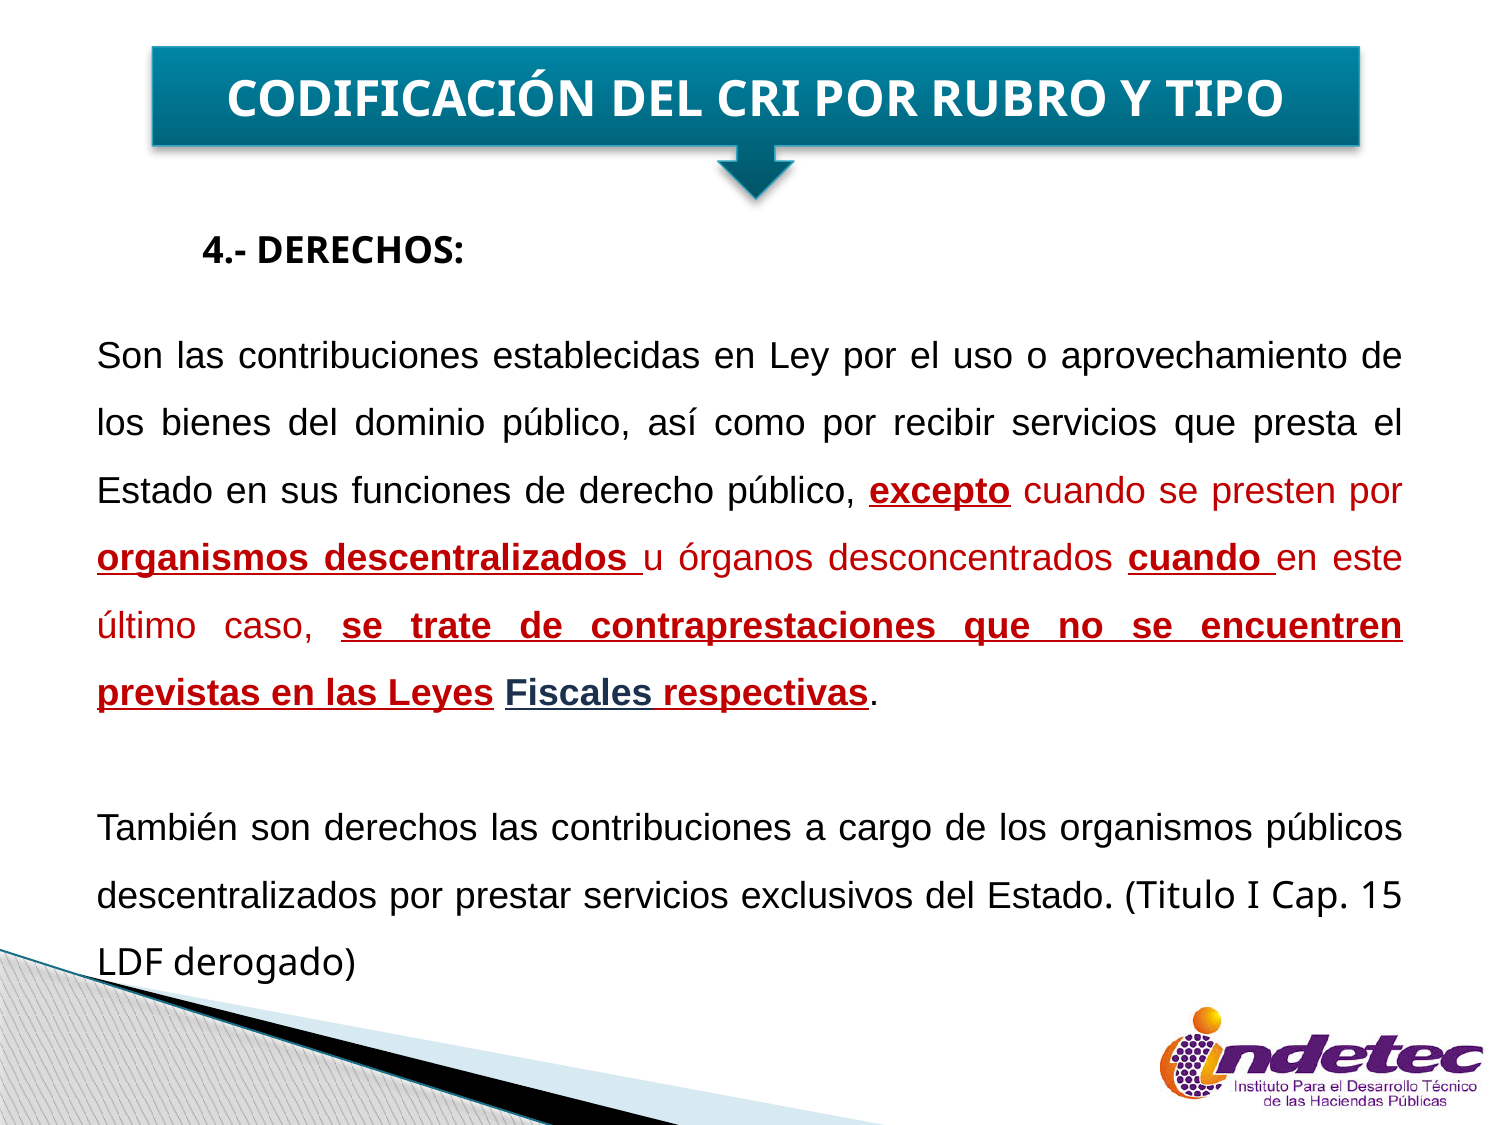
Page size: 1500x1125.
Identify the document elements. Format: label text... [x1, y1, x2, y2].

picture [1159, 1007, 1486, 1114]
text_box Son las contribuciones establecidas en Ley por el uso o aprovechamiento de los bienes del dominio público, así como por recibir servicios que presta el Estado en sus funciones de derecho público, excepto cuando se presten por organismos descentralizados u órganos desconcentrados cuando en este último caso, se trate de contraprestaciones que no se encuentren previstas en las Leyes Fiscales respectivas. También son derechos las contribuciones a cargo de los organismos públicos descentralizados por prestar servicios exclusivos del Estado. (Titulo I Cap. 15 LDF derogado) [81, 300, 1418, 991]
text_box 4.- DERECHOS: [187, 218, 538, 279]
text_box CODIFICACIÓN DEL CRI POR RUBRO Y TIPO [151, 46, 1361, 200]
